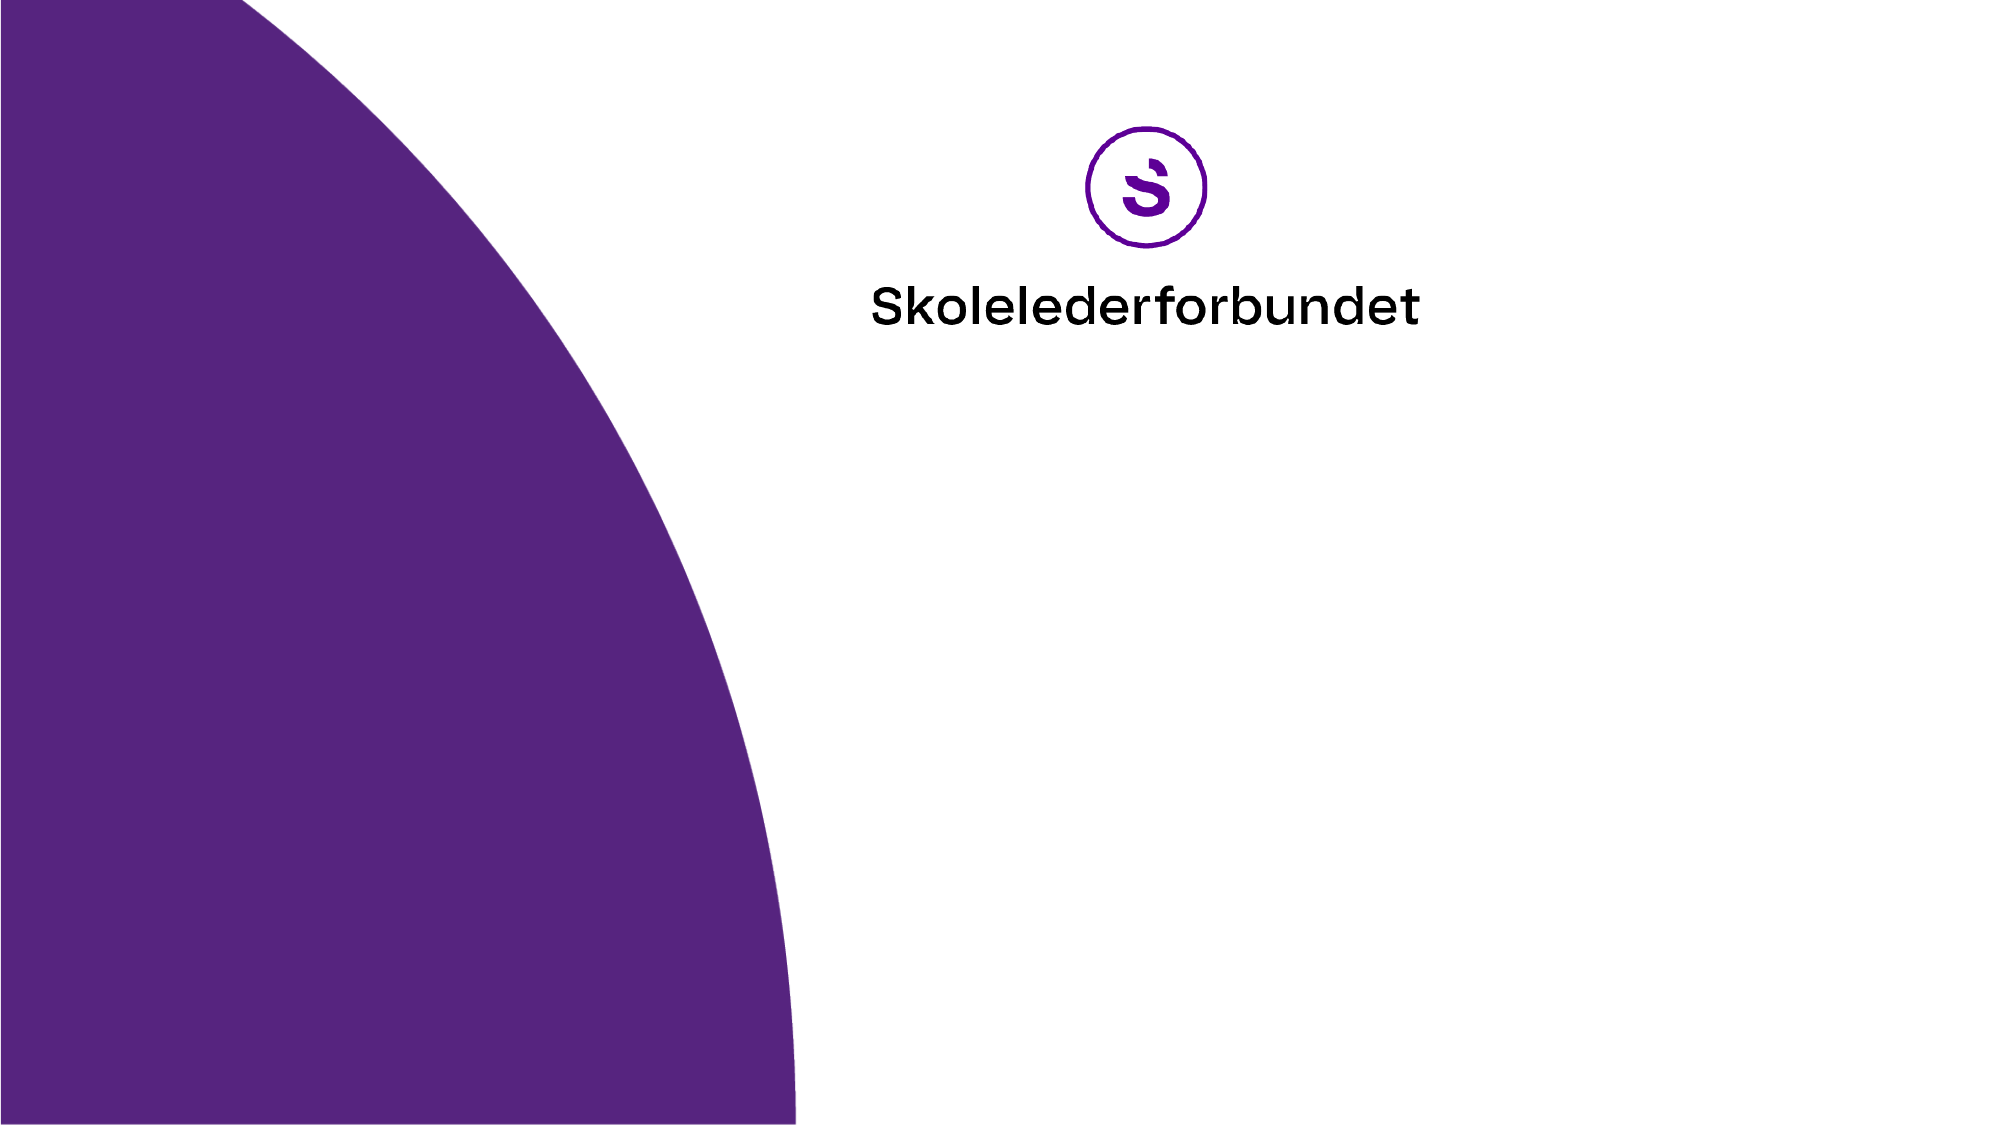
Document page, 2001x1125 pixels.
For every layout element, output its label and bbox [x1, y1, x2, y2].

picture [0, 0, 1466, 1125]
